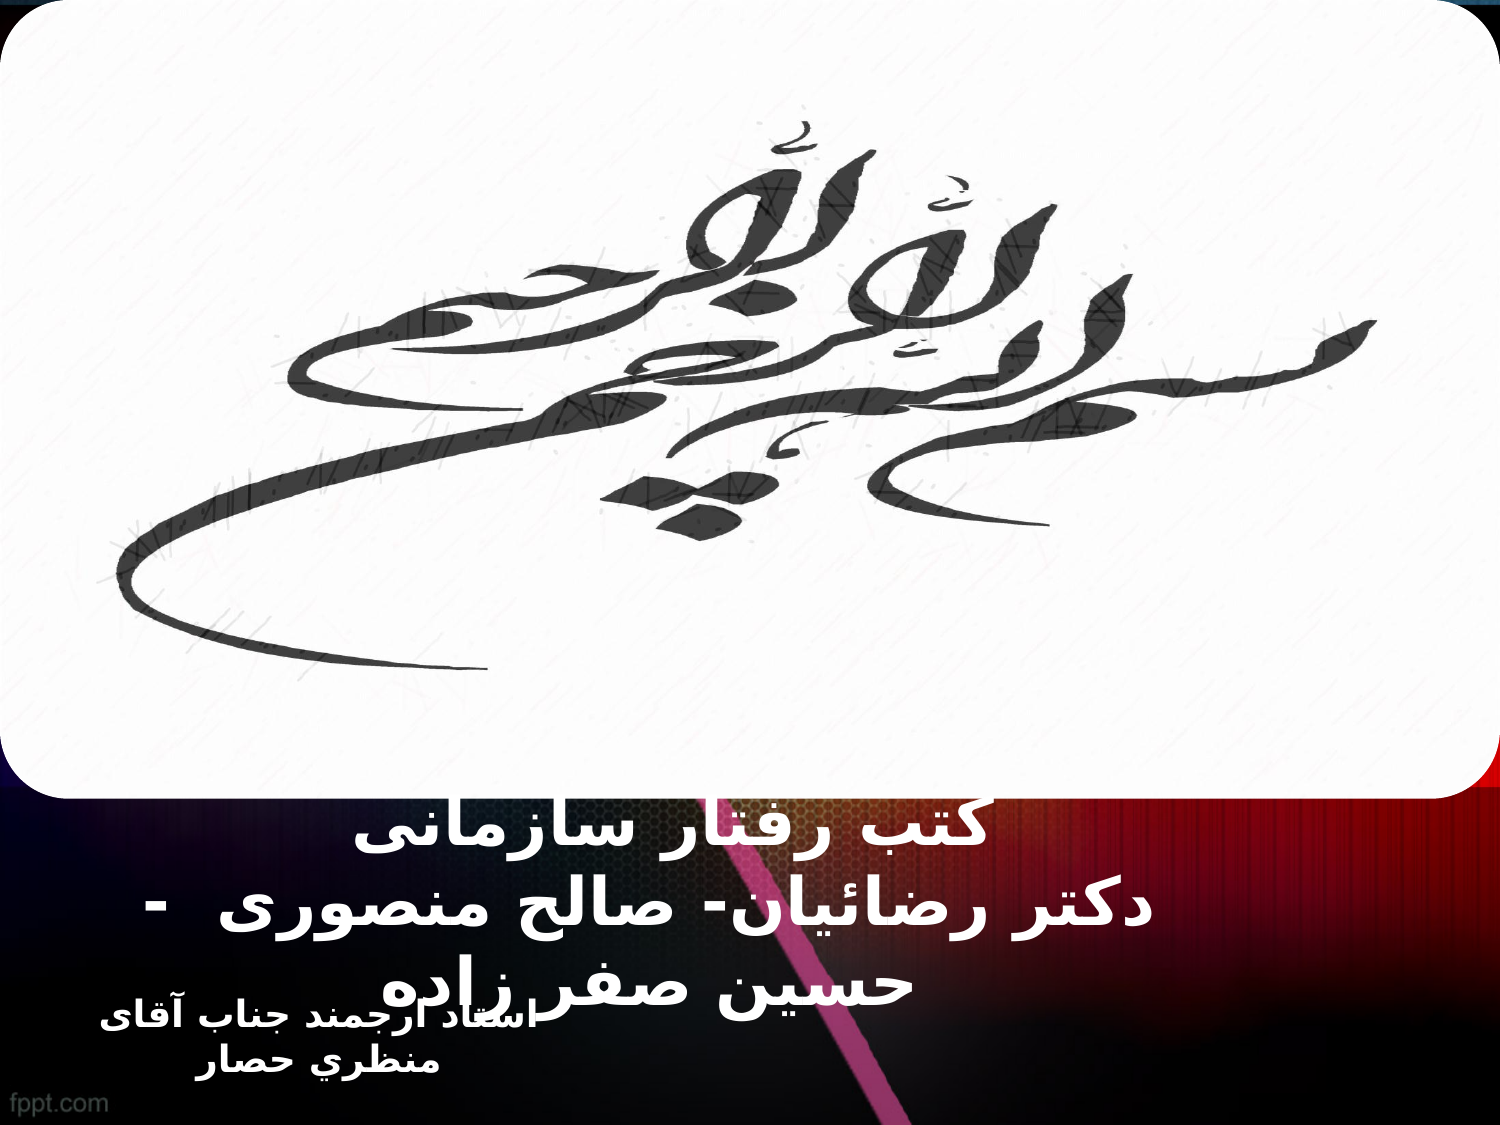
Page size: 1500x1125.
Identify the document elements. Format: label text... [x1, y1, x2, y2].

picture [0, 0, 1500, 1125]
text_box استاد ارجمند جناب آقای منظري حصار [17, 987, 621, 1083]
title کتب رفتار سازمانی دکتر رضائیان- صالح منصوری - حسین صفر زاده [53, 846, 1270, 953]
